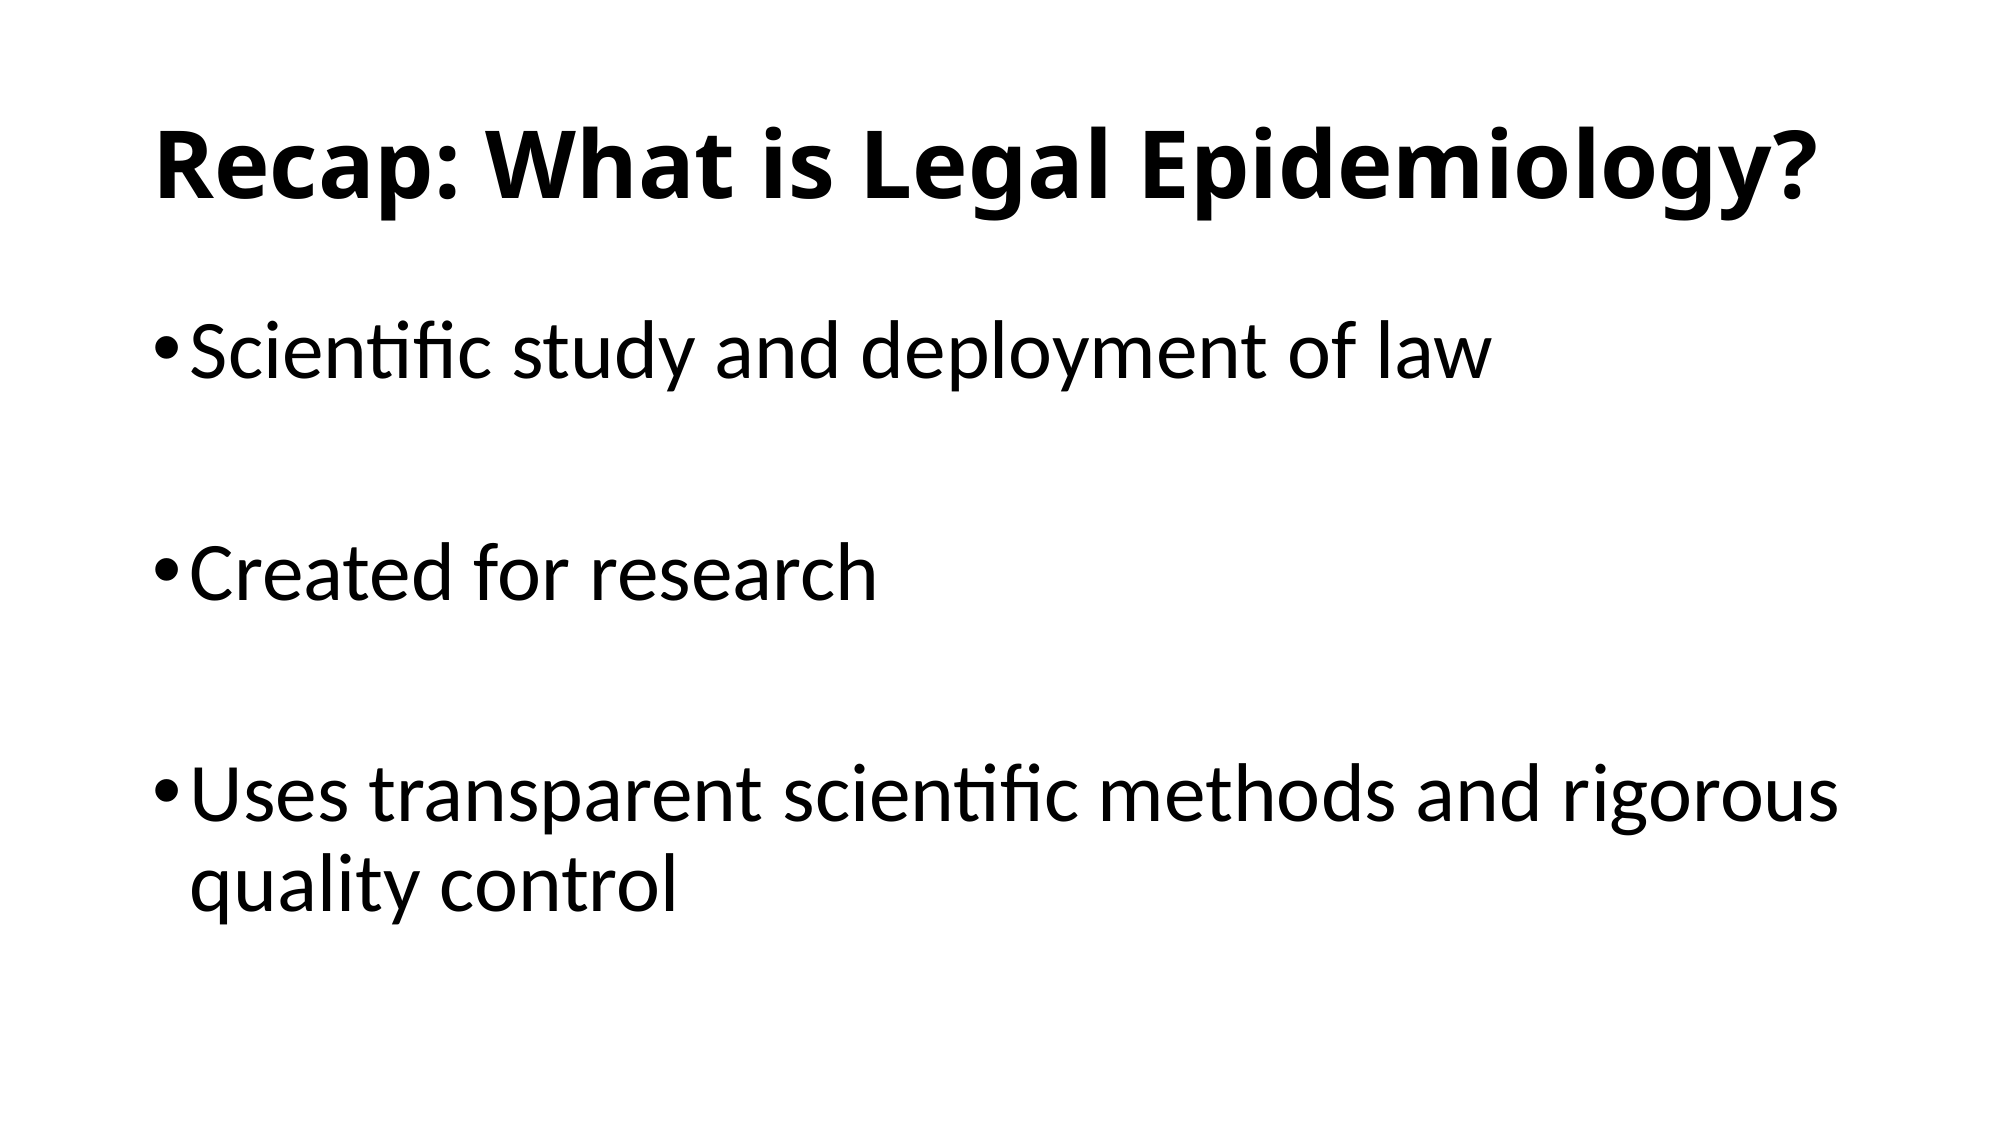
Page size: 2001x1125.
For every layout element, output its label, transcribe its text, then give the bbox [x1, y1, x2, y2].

title Recap: What is Legal Epidemiology? [137, 59, 1863, 278]
list Scientific study and deployment of law Created for research Uses transparent scientific methods and rigorous quality control [137, 299, 1863, 1014]
